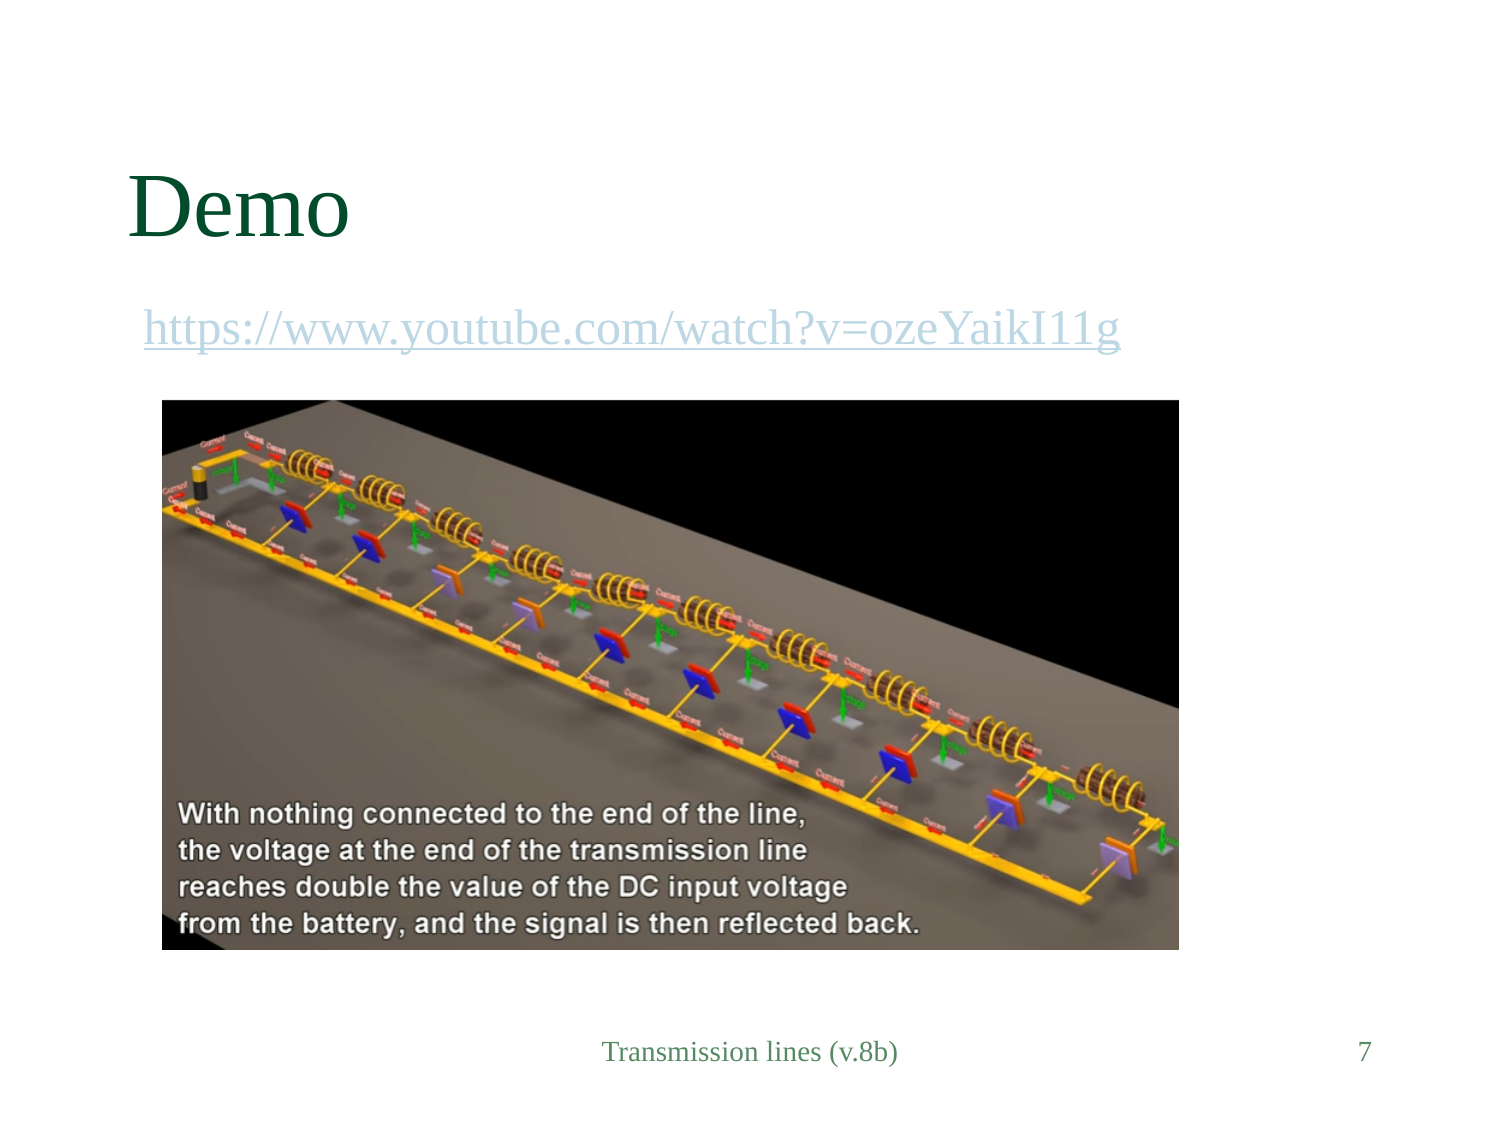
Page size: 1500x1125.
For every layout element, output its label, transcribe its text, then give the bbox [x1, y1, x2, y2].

text_box https://www.youtube.com/watch?v=ozeYaikI11g [128, 287, 1137, 423]
slide_number 7 [1074, 1025, 1388, 1100]
footer Transmission lines (v.8b) [512, 1025, 988, 1100]
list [162, 399, 1179, 951]
title Demo [112, 75, 1388, 263]
